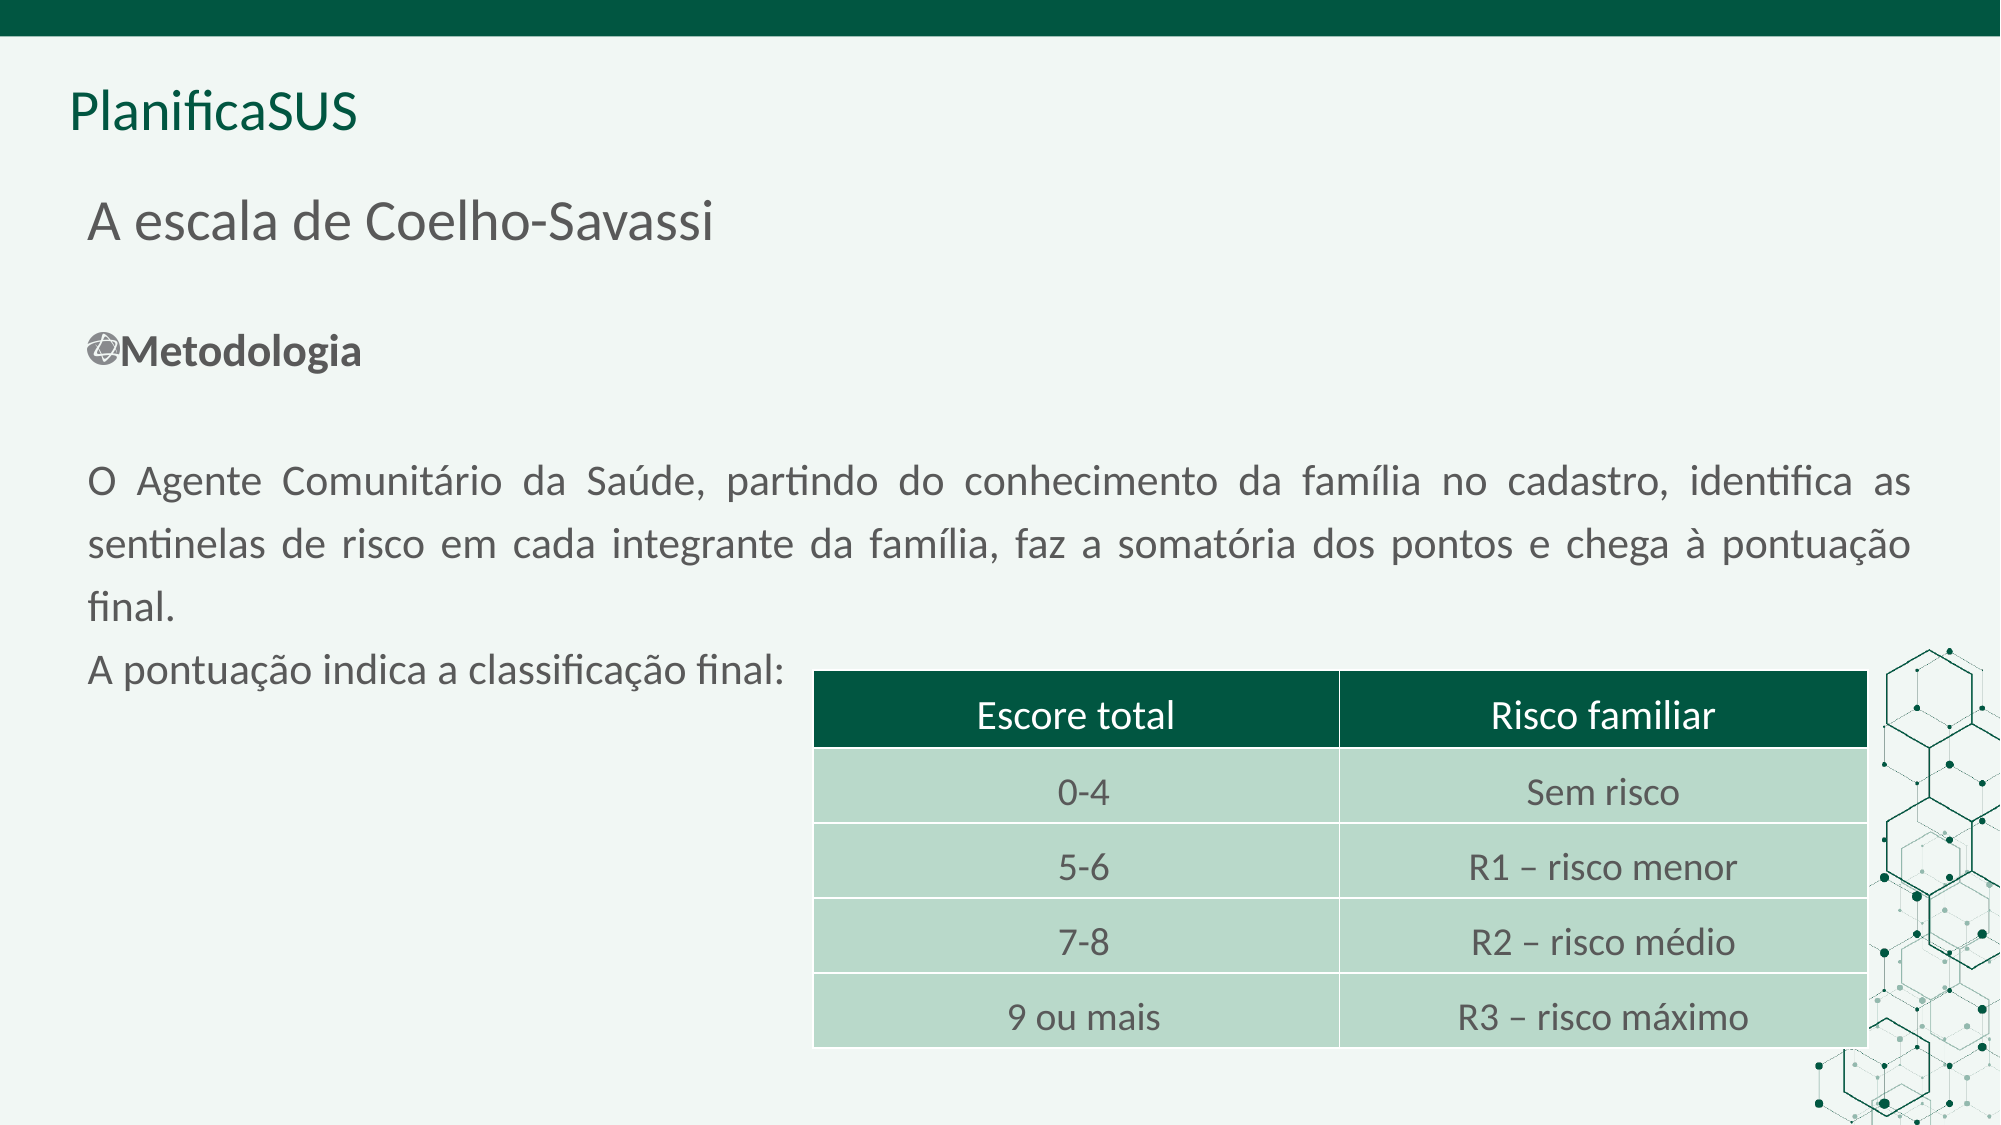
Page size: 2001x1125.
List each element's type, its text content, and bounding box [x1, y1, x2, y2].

table_cell R3 – risco máximo [1340, 974, 1867, 1047]
picture [87, 332, 120, 365]
table_cell 7-8 [814, 899, 1339, 972]
picture [1792, 648, 2000, 1125]
table_cell R2 – risco médio [1340, 899, 1867, 972]
text_box Metodologia O Agente Comunitário da Saúde, partindo do conhecimento da família no cadastro, identifica as sentinelas de risco em cada integrante da família, faz a somatória dos pontos e chega à pontuação final. A pontuação indica a classificação final: [72, 302, 1928, 1041]
table_cell 0-4 [814, 749, 1339, 822]
table_header Escore total [814, 671, 1339, 747]
table_cell Sem risco [1340, 749, 1867, 822]
text_box A escala de Coelho-Savassi [72, 182, 1722, 302]
table_header Risco familiar [1340, 671, 1867, 747]
table_cell 5-6 [814, 824, 1339, 897]
table_cell R1 – risco menor [1340, 824, 1867, 897]
table_cell 9 ou mais [814, 974, 1339, 1047]
